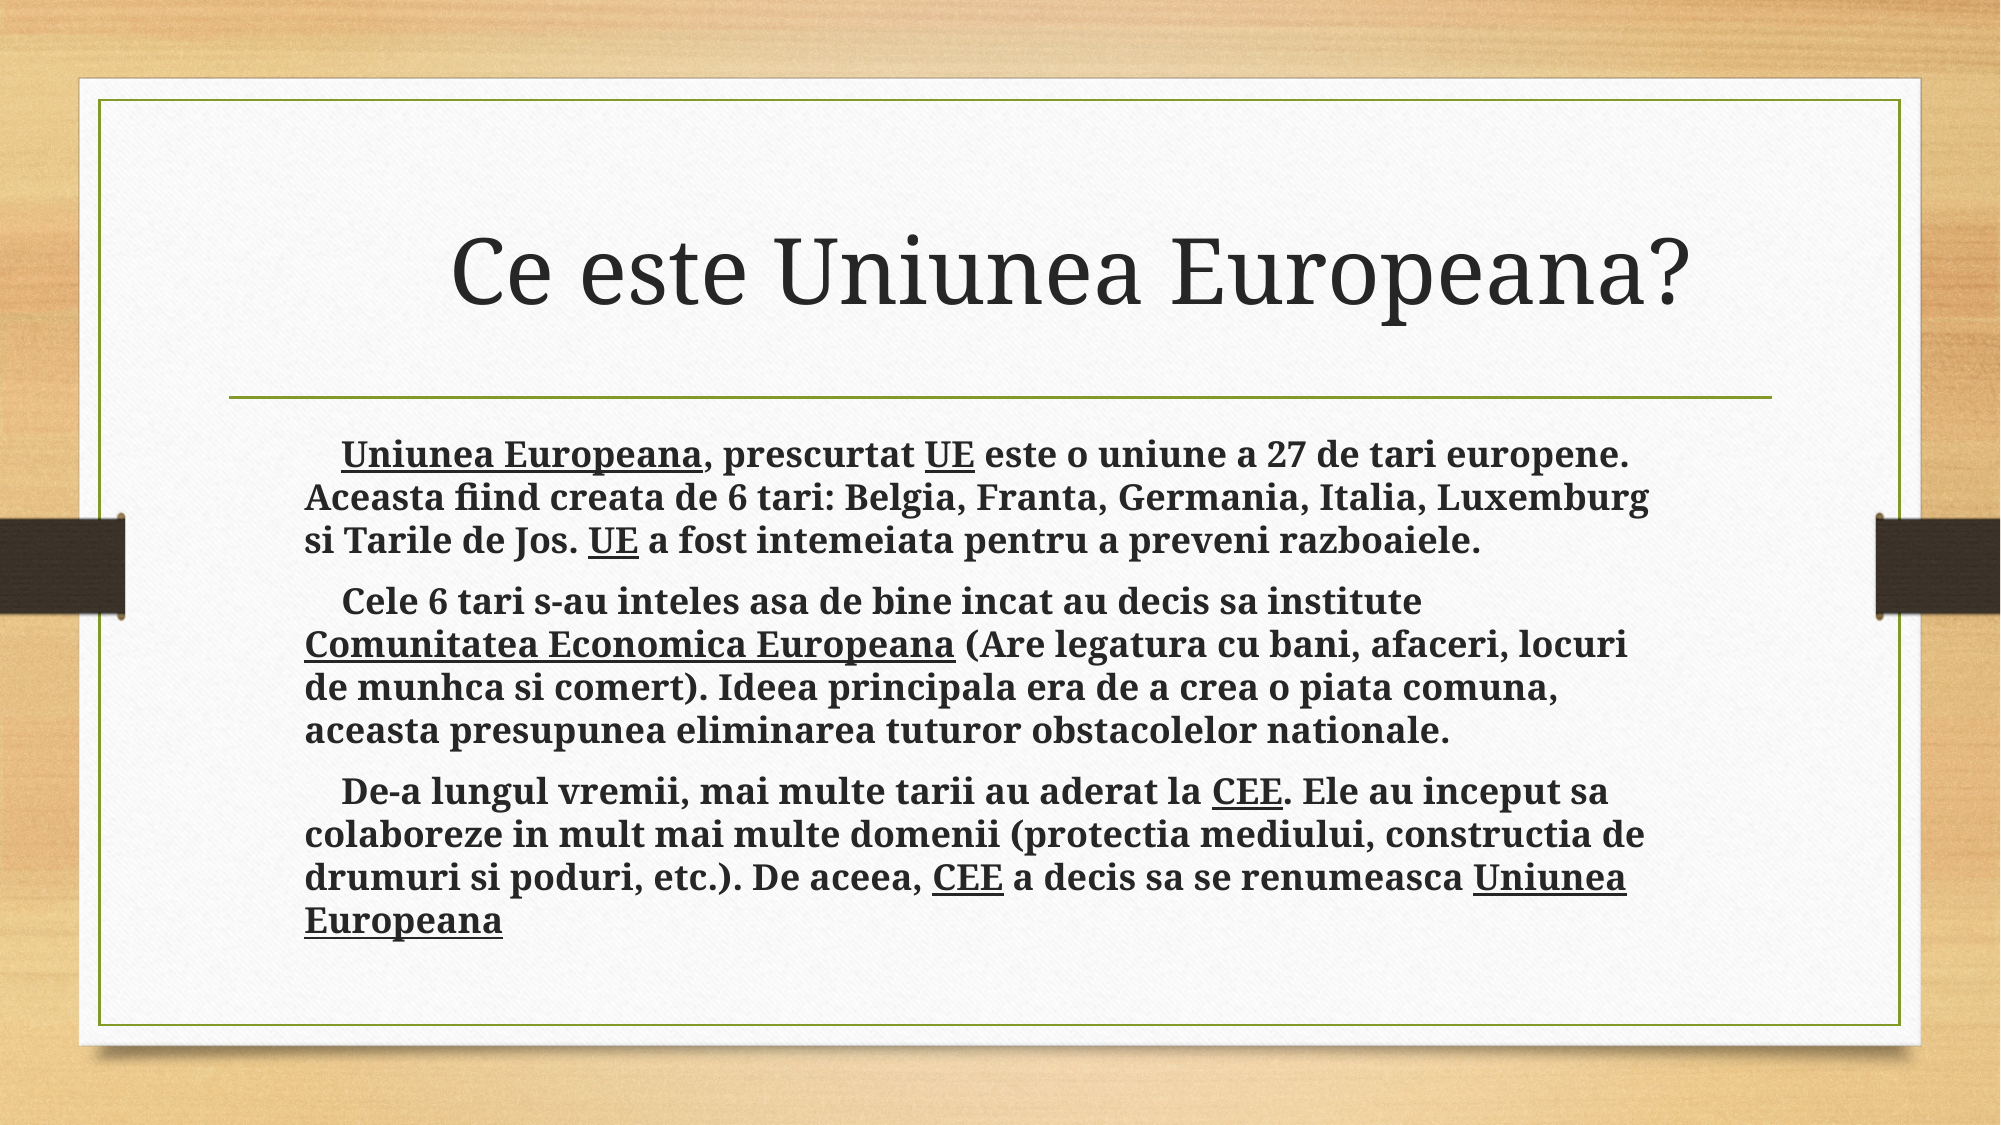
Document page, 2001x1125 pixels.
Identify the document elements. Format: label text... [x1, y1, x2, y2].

list Uniunea Europeana, prescurtat UE este o uniune a 27 de tari europene. Aceasta fiind creata de 6 tari: Belgia, Franta, Germania, Italia, Luxemburg si Tarile de Jos. UE a fost intemeiata pentru a preveni razboaiele. Cele 6 tari s-au inteles asa de bine incat au decis sa institute Comunitatea Economica Europeana (Are legatura cu bani, afaceri, locuri de munhca si comert). Ideea principala era de a crea o piata comuna, aceasta presupunea eliminarea tuturor obstacolelor nationale. De-a lungul vremii, mai multe tarii au aderat la CEE. Ele au inceput sa colaboreze in mult mai multe domenii (protectia mediului, constructia de drumuri si poduri, etc.). De aceea, CEE a decis sa se renumeasca Uniunea Europeana [224, 423, 1673, 985]
title Ce este Uniunea Europeana? [212, 161, 1788, 375]
picture [0, 0, 2001, 1125]
